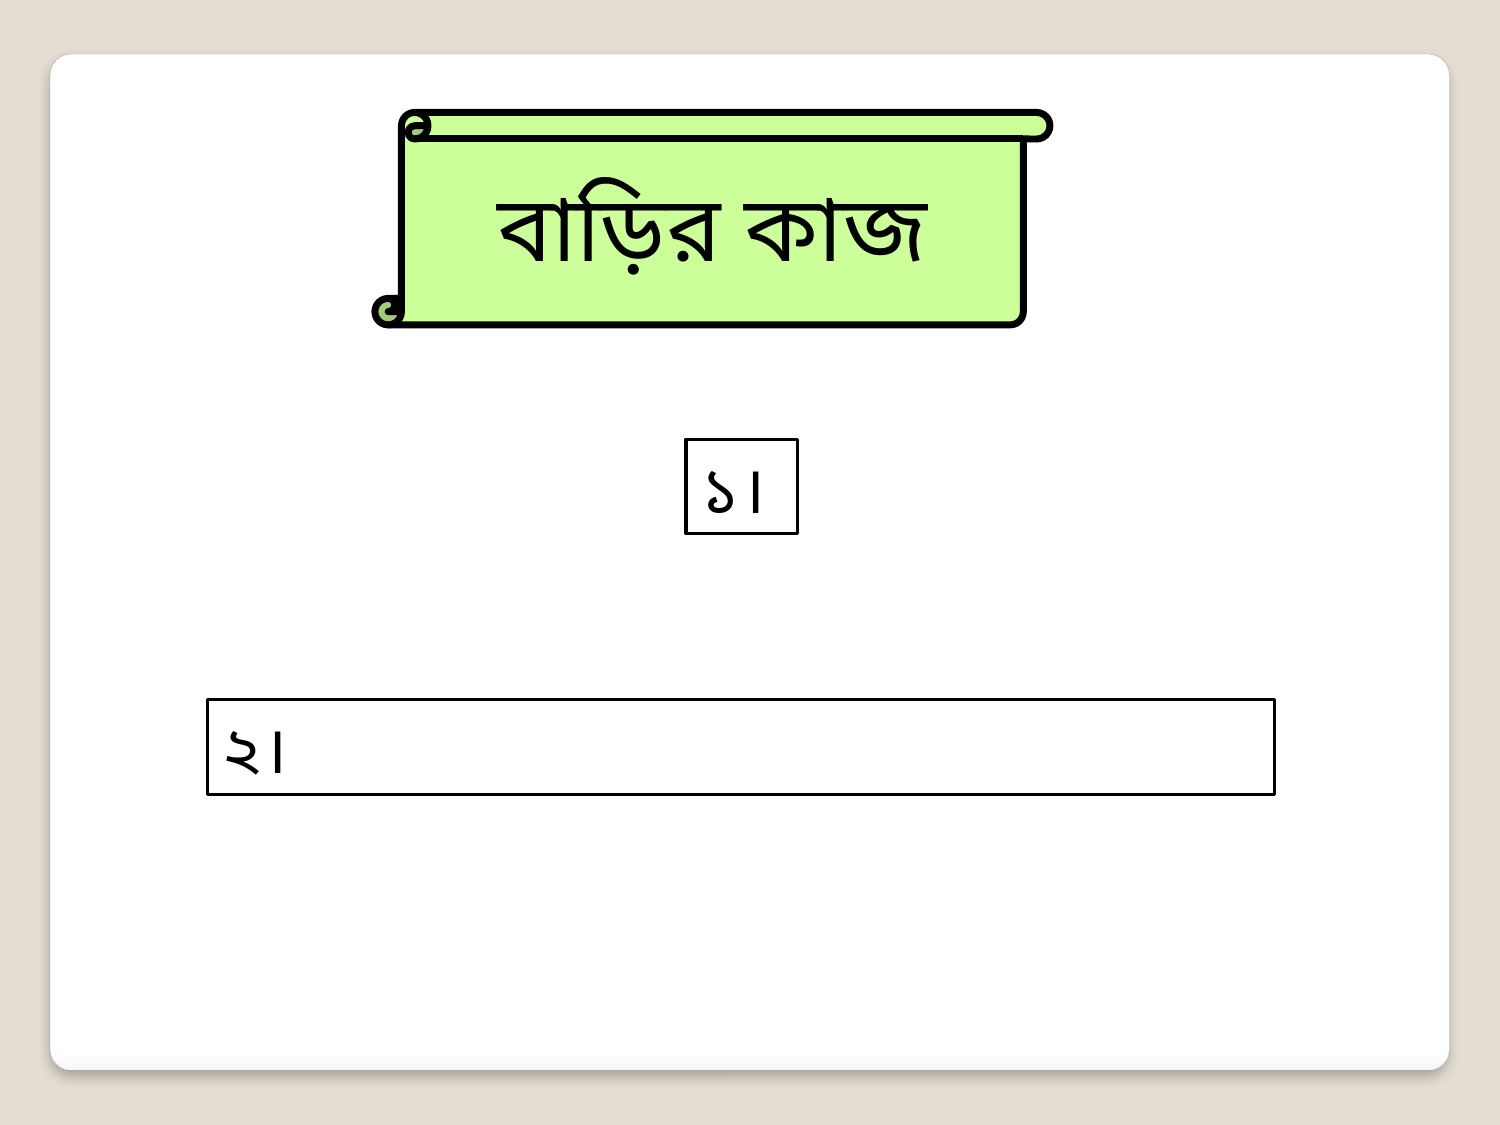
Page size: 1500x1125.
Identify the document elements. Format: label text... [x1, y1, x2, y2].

text_box বাড়ির কাজ [371, 108, 1054, 329]
